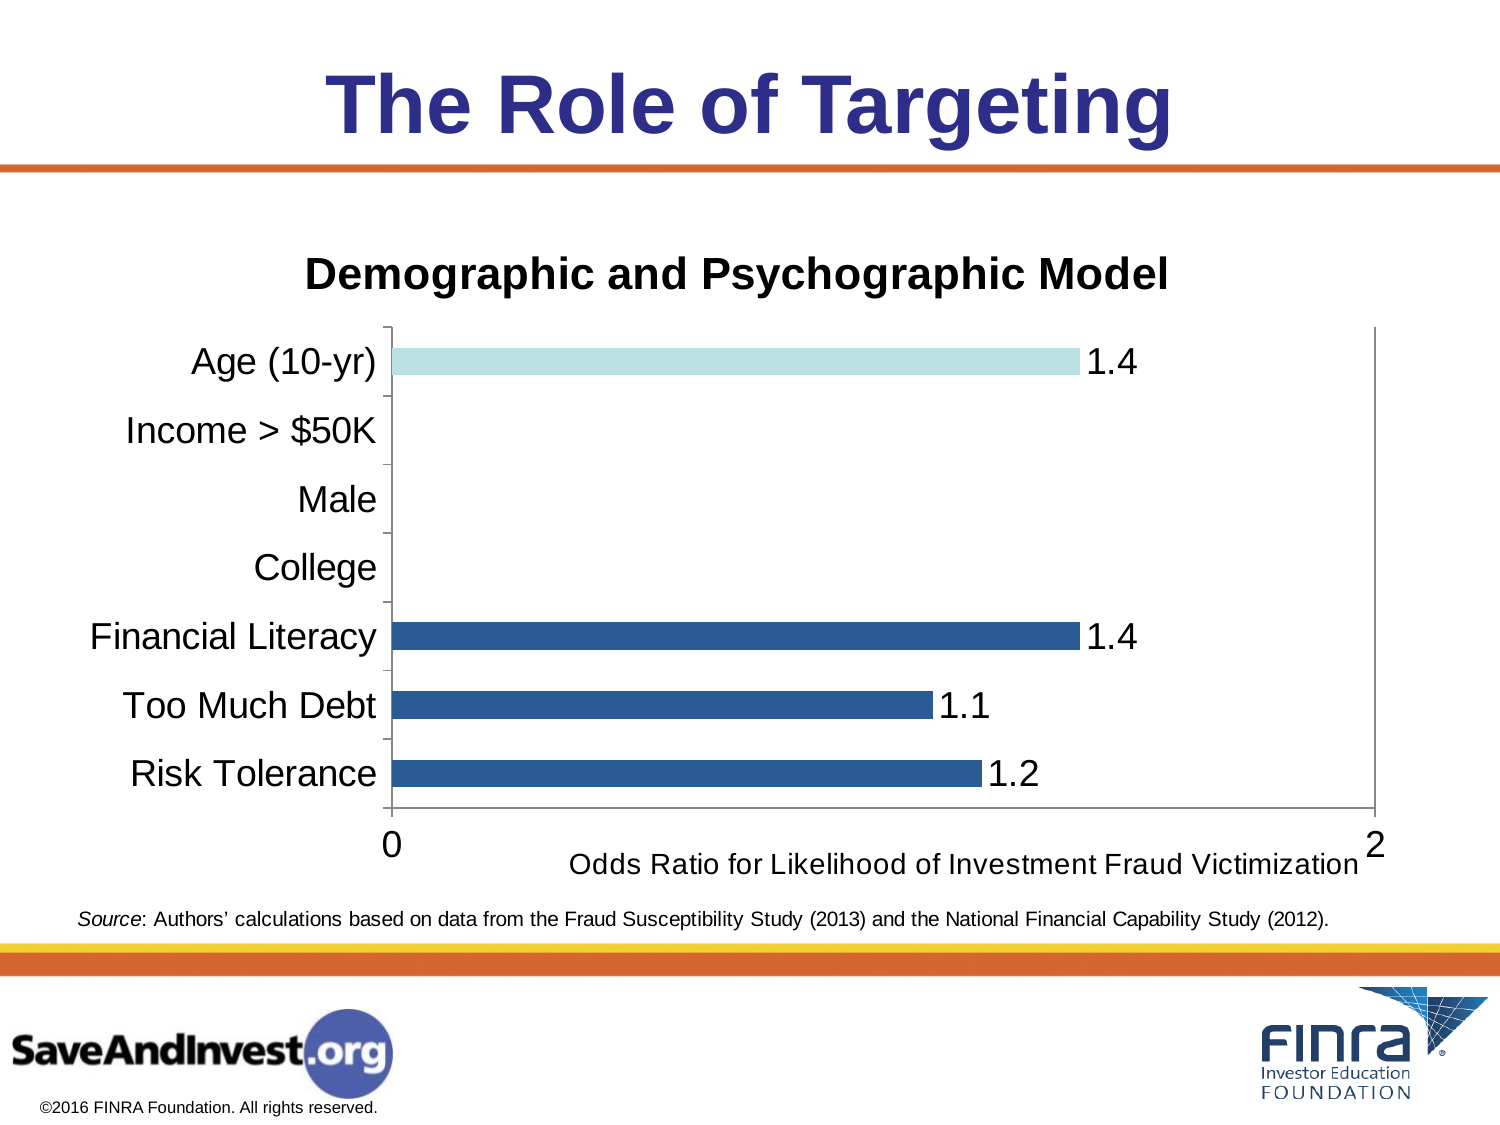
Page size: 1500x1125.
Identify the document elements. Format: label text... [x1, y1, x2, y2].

chart [62, 212, 1413, 956]
title The Role of Targeting [74, 24, 1426, 176]
picture [0, 0, 1500, 1125]
